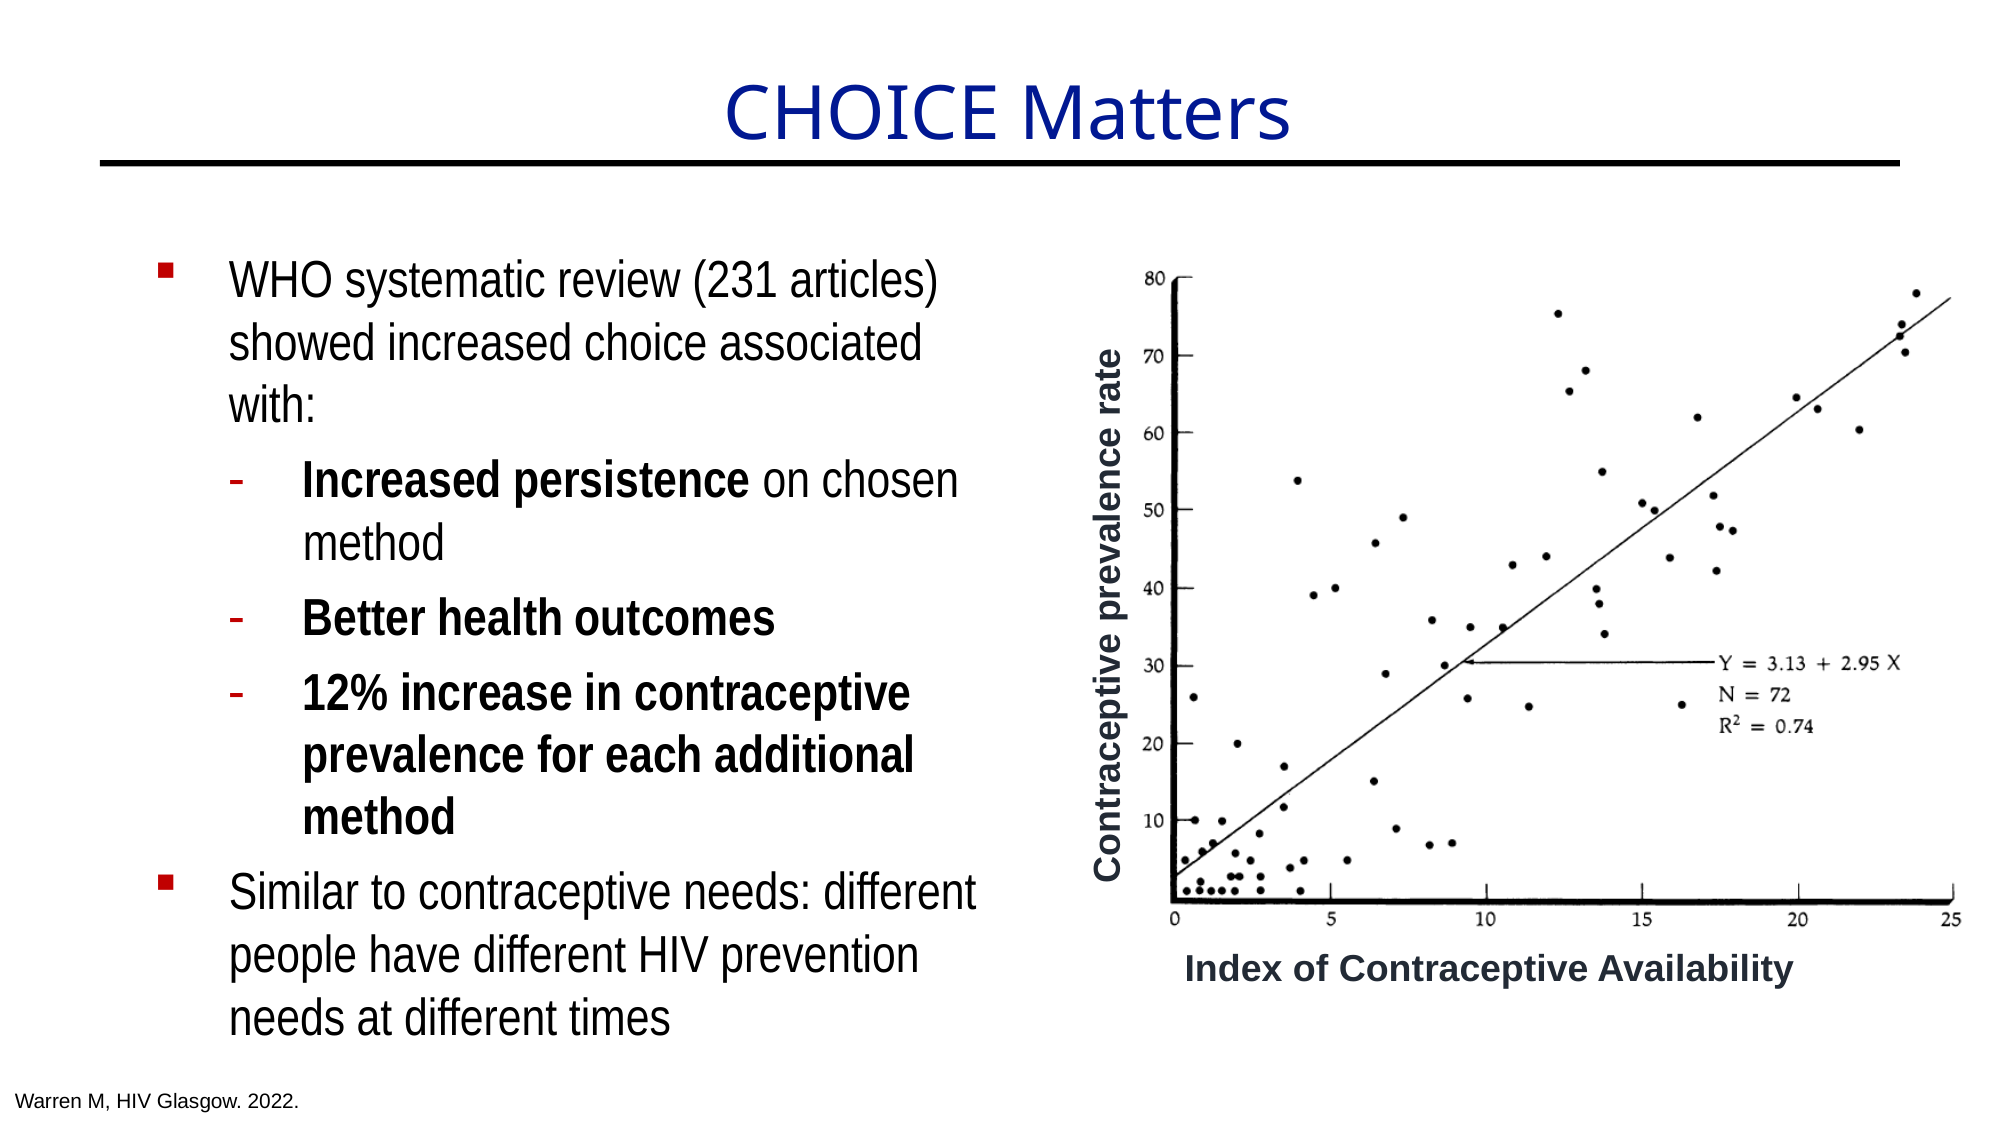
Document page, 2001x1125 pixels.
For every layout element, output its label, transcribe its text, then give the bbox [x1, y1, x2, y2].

text_box WHO systematic review (231 articles) showed increased choice associated with: Increased persistence on chosen method Better health outcomes 12% increase in contraceptive prevalence for each additional method Similar to contraceptive needs: different people have different HIV prevention needs at different times [137, 238, 1011, 846]
text_box Warren M, HIV Glasgow. 2022. [0, 1082, 1913, 1121]
text_box Index of Contraceptive Availability [1169, 947, 2000, 997]
text_box CHOICE Matters [16, 57, 2000, 162]
text_box Contraceptive prevalence rate [1074, 247, 1134, 898]
picture [1136, 247, 1999, 940]
